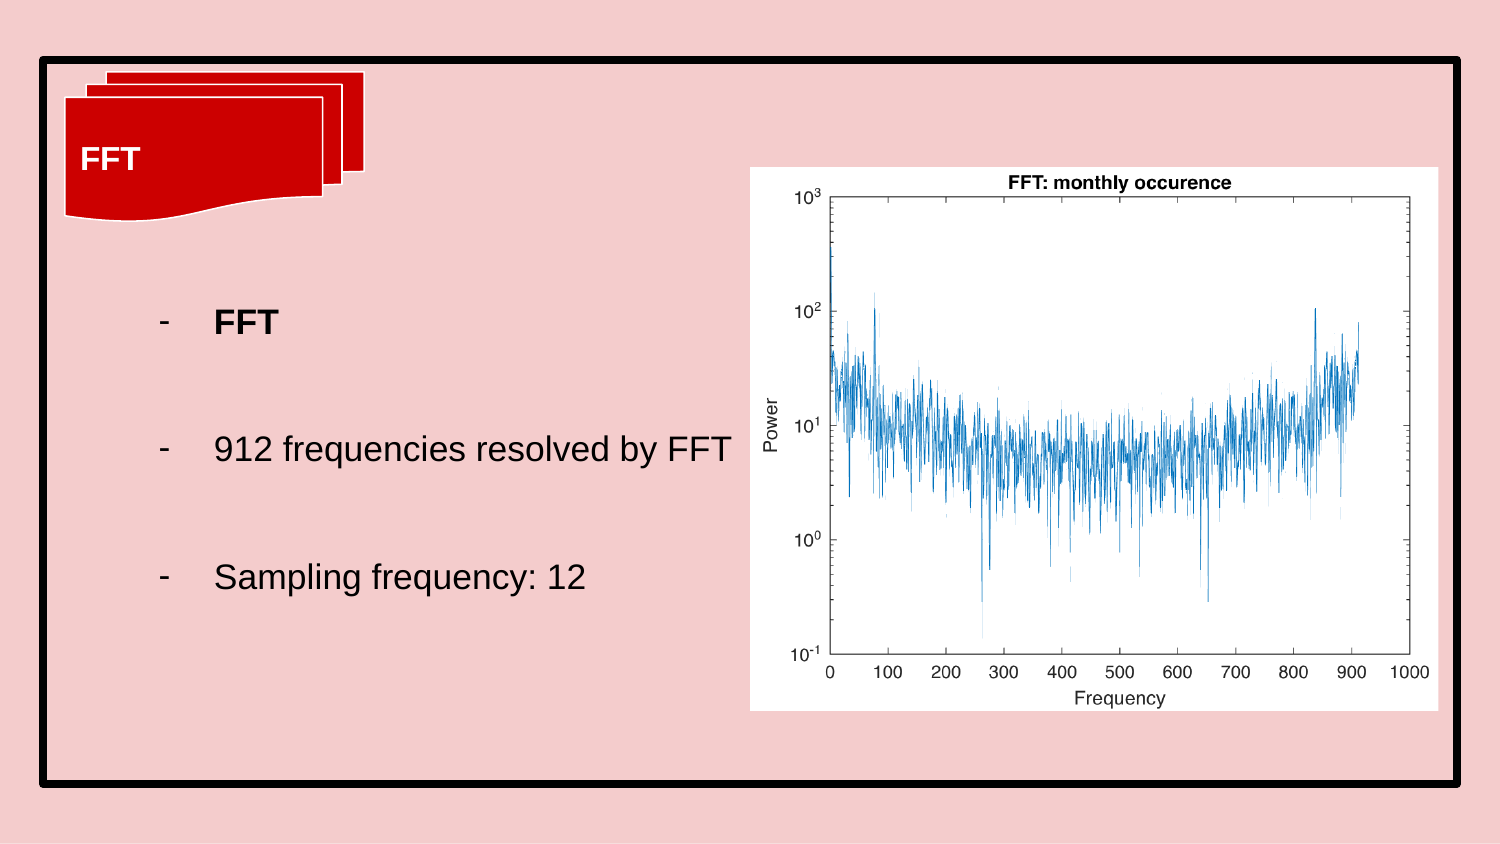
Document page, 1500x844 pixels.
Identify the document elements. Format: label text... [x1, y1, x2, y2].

text_box FFT 912 frequencies resolved by FFT Sampling frequency: 12 [124, 262, 744, 612]
text_box [43, 59, 1457, 785]
text_box FFT [64, 71, 365, 222]
picture [749, 167, 1439, 712]
text_box [0, 0, 1500, 844]
